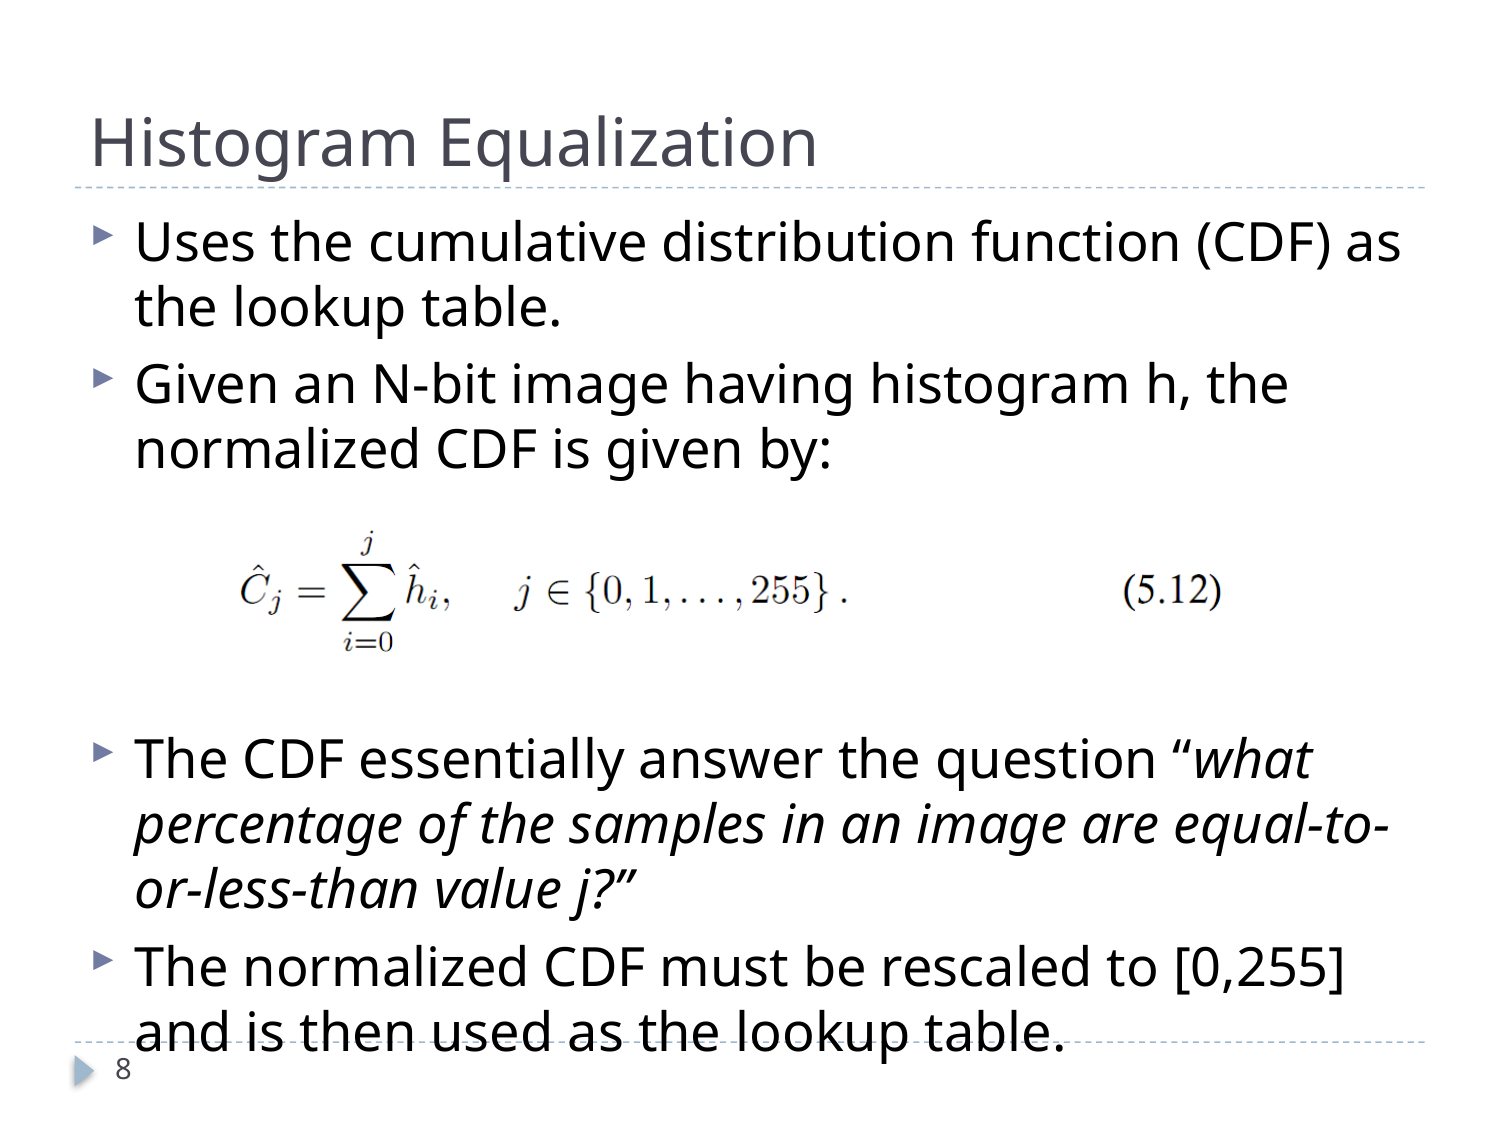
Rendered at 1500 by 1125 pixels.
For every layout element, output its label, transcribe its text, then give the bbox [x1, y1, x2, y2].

picture [224, 524, 1226, 659]
slide_number 8 [100, 1042, 426, 1103]
list Uses the cumulative distribution function (CDF) as the lookup table. Given an N-bit image having histogram h, the normalized CDF is given by: The CDF essentially answer the question “what percentage of the samples in an image are equal-to-or-less-than value j?” The normalized CDF must be rescaled to [0,255] and is then used as the lookup table. [75, 200, 1425, 1010]
title Histogram Equalization [75, 24, 1425, 188]
